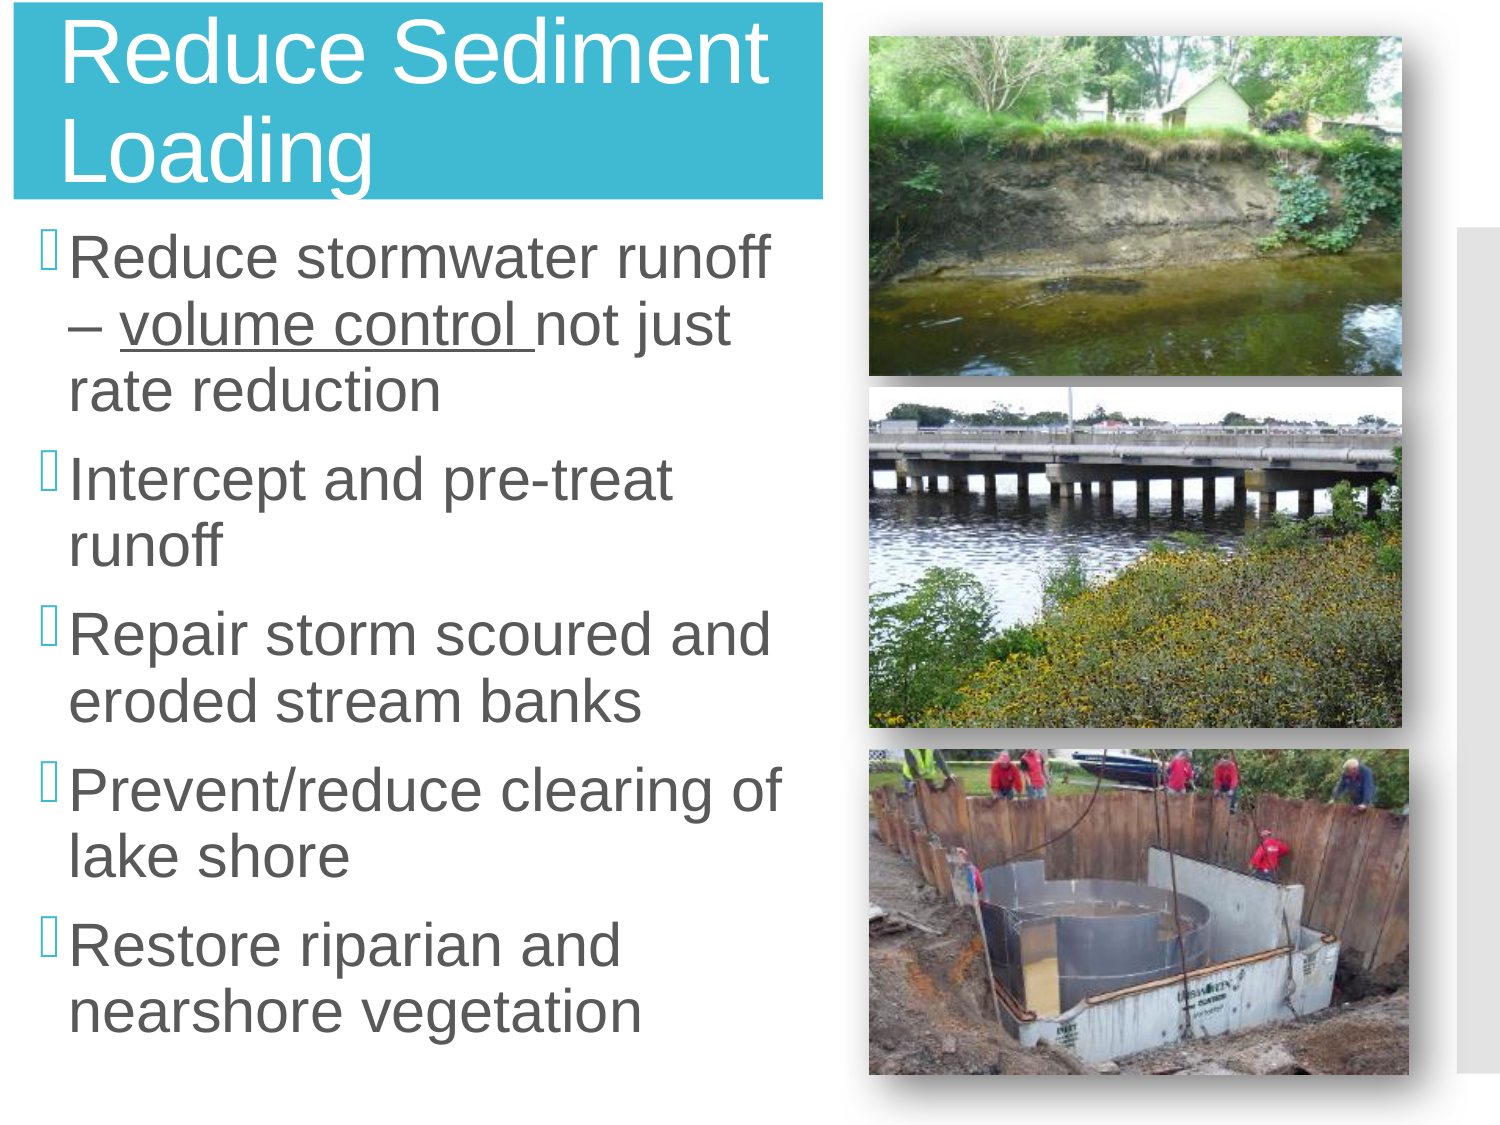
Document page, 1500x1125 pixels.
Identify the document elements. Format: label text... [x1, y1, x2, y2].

title Reduce Sediment Loading [43, 36, 811, 170]
list Reduce stormwater runoff – volume control not just rate reduction Intercept and pre-treat runoff Repair storm scoured and eroded stream banks Prevent/reduce clearing of lake shore Restore riparian and nearshore vegetation [23, 218, 827, 1059]
picture [869, 749, 1409, 1076]
picture [869, 36, 1402, 377]
picture [869, 387, 1402, 728]
